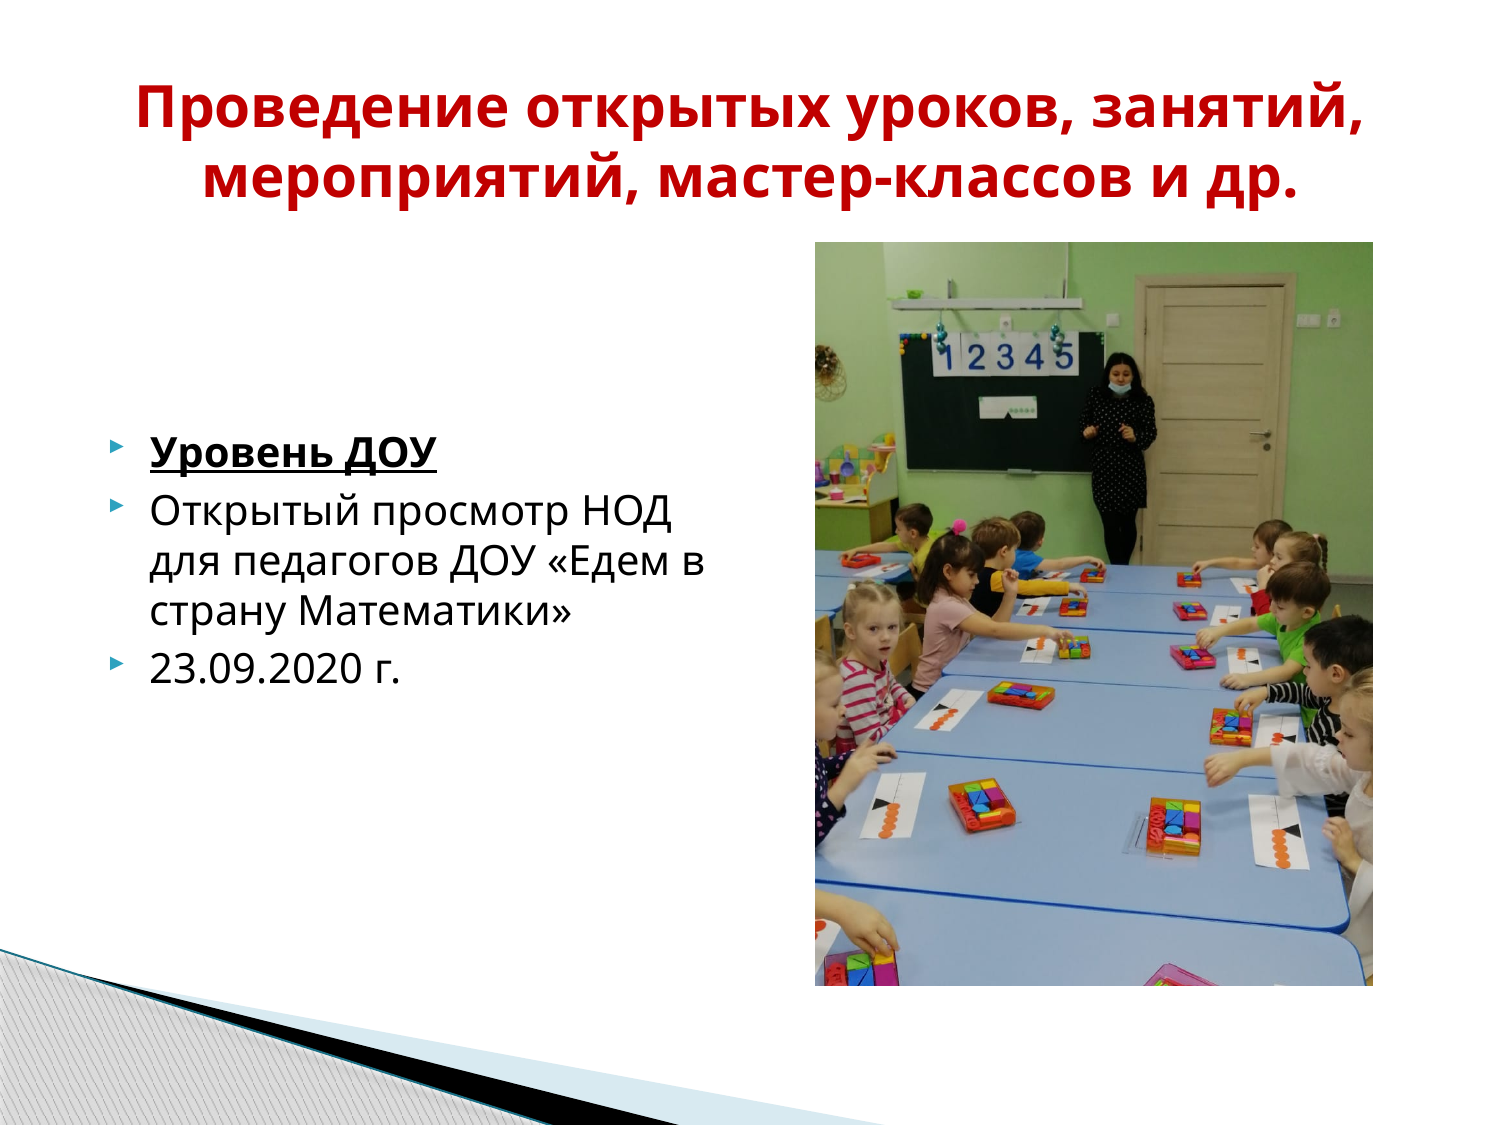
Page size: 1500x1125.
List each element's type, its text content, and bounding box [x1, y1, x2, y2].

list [815, 242, 1373, 986]
title Проведение открытых уроков, занятий, мероприятий, мастер-классов и др. [75, 45, 1425, 233]
list Уровень ДОУ Открытый просмотр НОД для педагогов ДОУ «Едем в страну Математики» 23.09.2020 г. [75, 243, 738, 986]
